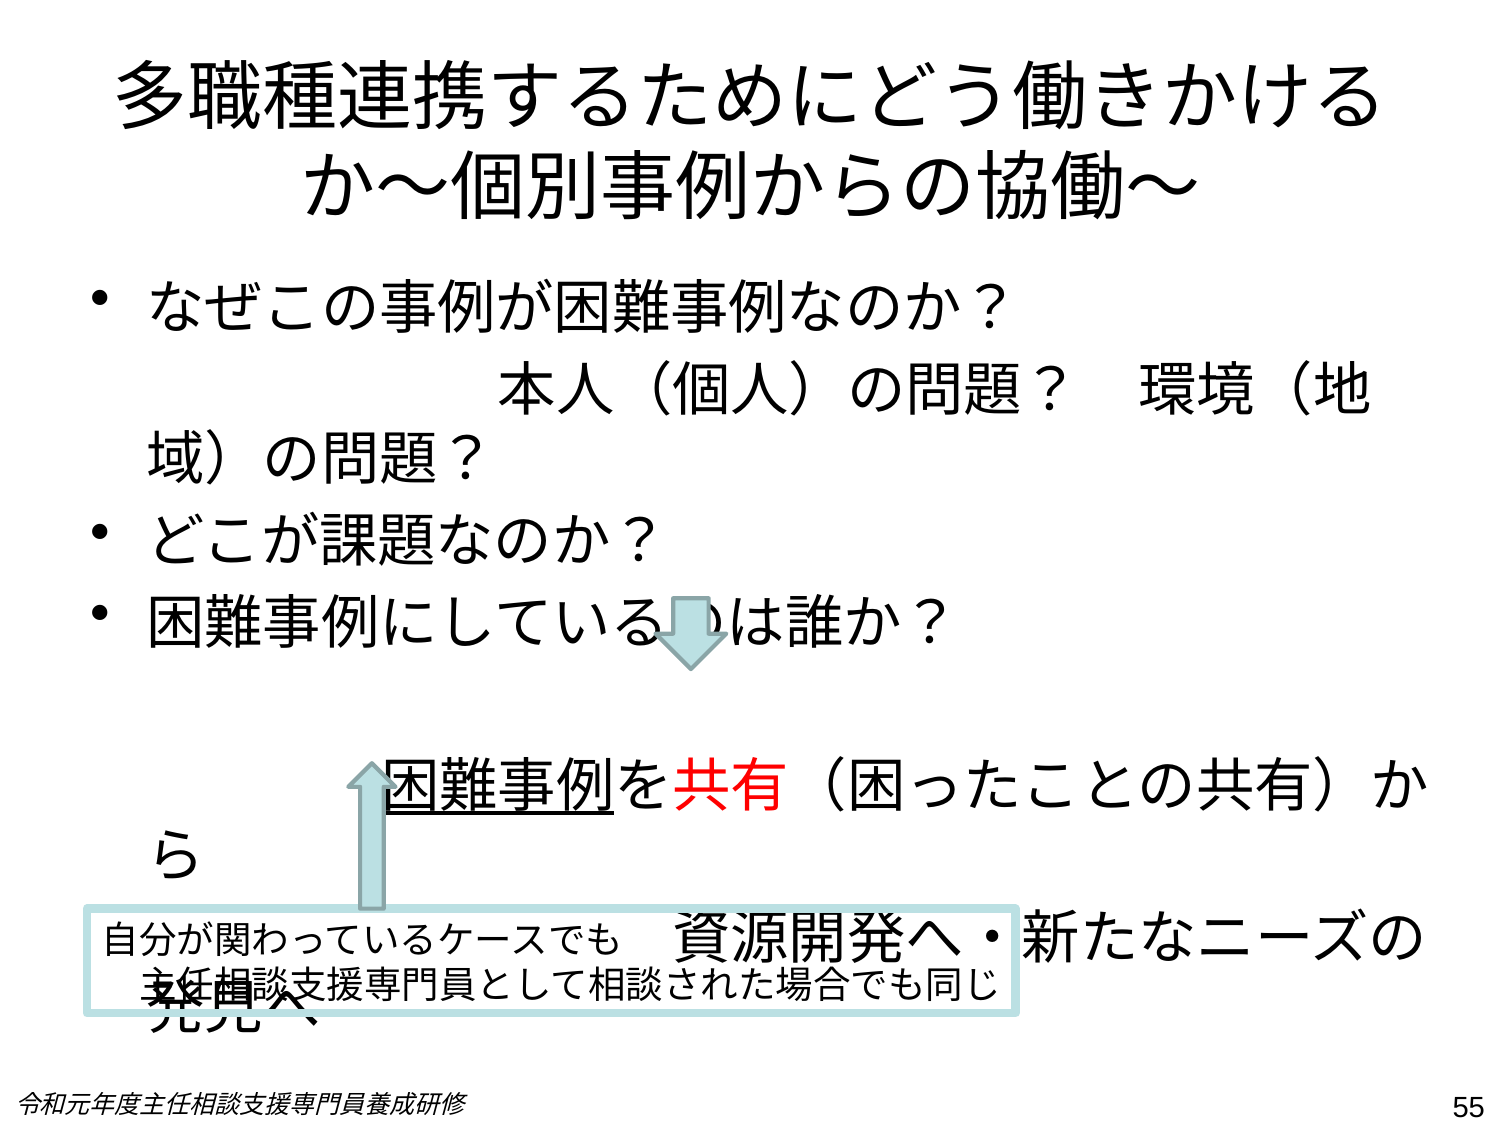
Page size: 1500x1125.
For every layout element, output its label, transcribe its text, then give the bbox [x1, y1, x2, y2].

title 多職種連携するためにどう働きかけるか～個別事例からの協働～ [75, 45, 1425, 233]
text_box [346, 761, 398, 911]
text_box [653, 596, 729, 672]
slide_number 55 [1149, 1080, 1500, 1125]
list なぜこの事例が困難事例なのか？ 本人（個人）の問題？ 環境（地域）の問題？ どこが課題なのか？ 困難事例にしているのは誰か？ 困難事例を共有（困ったことの共有）から 資源開発へ・新たなニーズの発見へ [75, 262, 1471, 1005]
text_box 自分が関わっているケースでも 主任相談支援専門員として相談された場合でも同じ [86, 908, 1016, 1014]
footer 令和元年度主任相談支援専門員養成研修 [0, 1080, 526, 1125]
